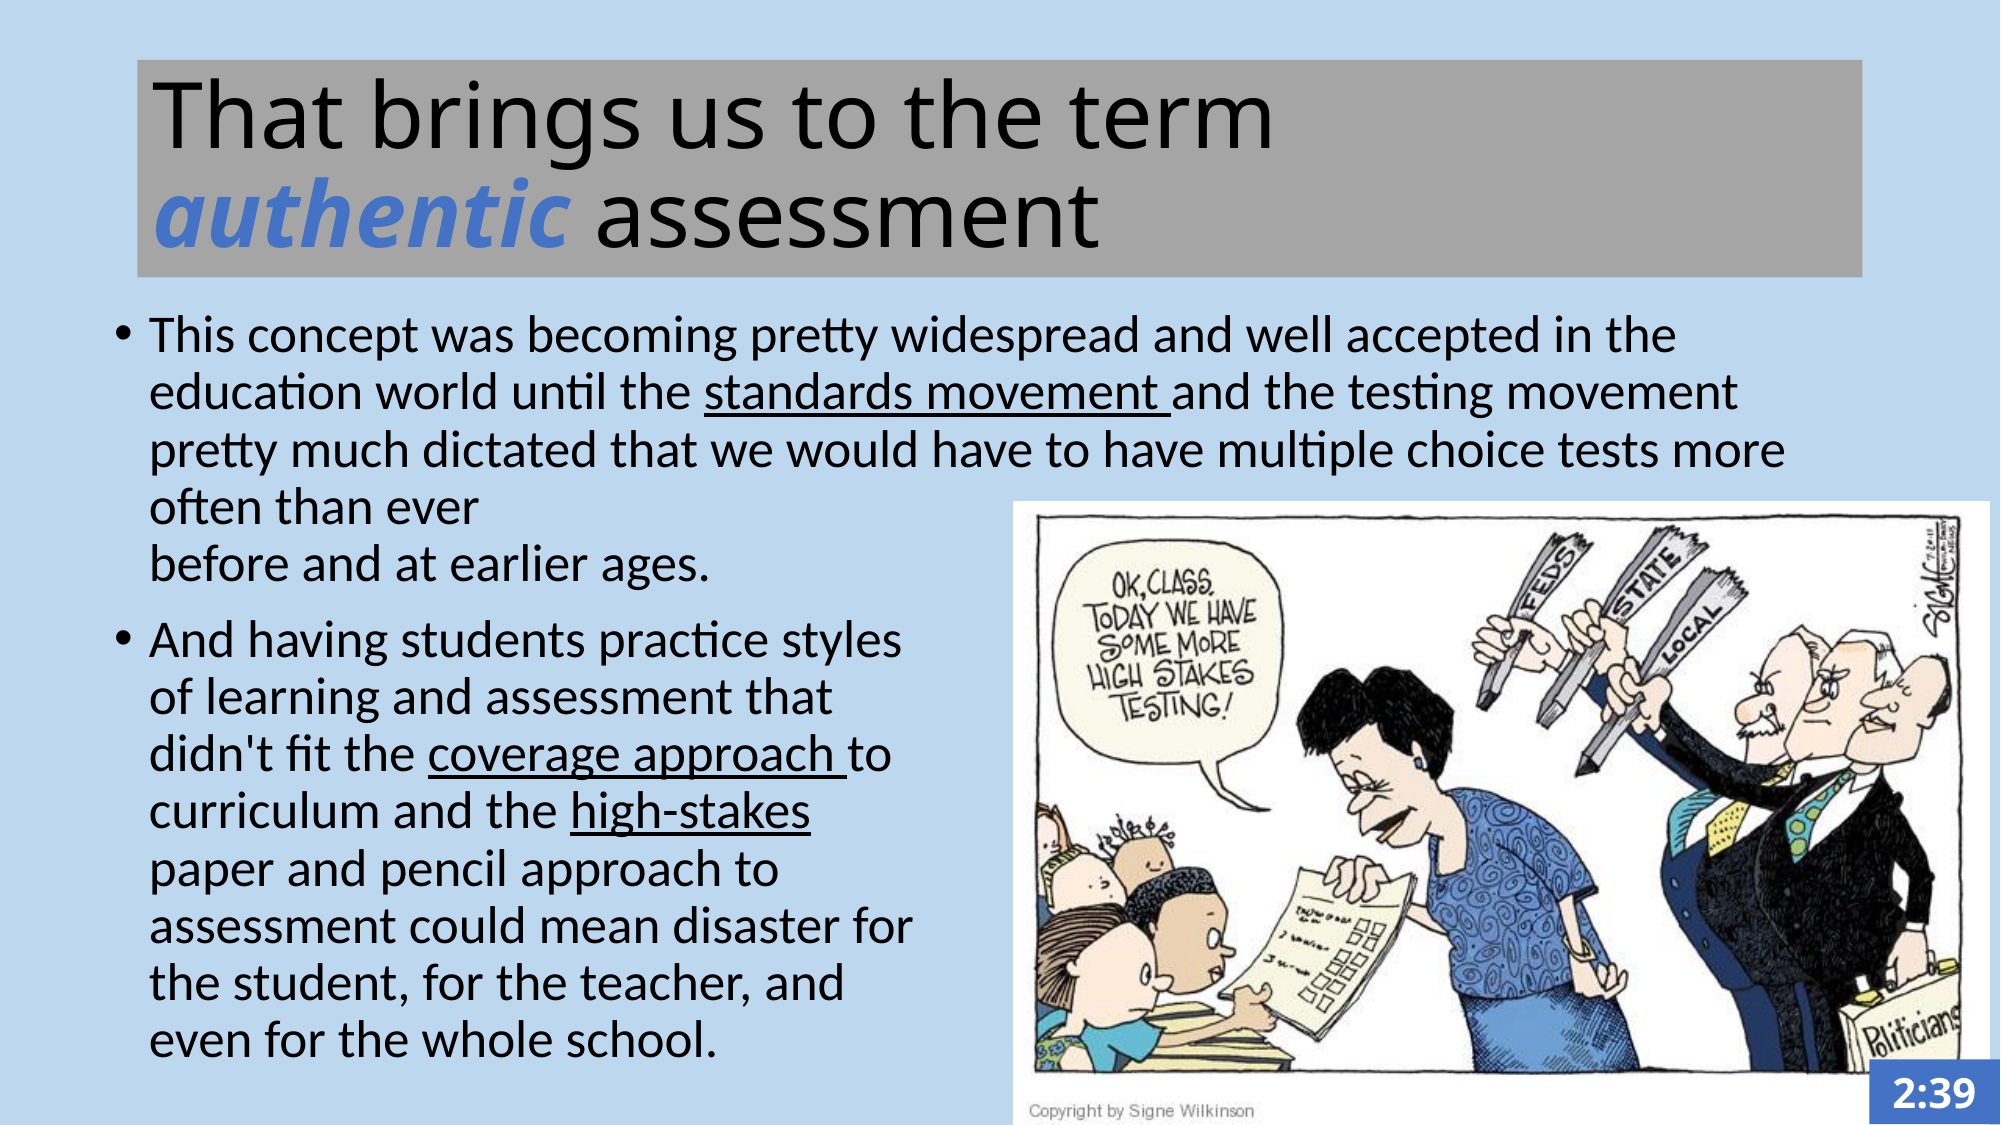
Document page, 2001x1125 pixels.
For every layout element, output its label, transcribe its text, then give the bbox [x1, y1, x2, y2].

list This concept was becoming pretty widespread and well accepted in the education world until the standards movement and the testing movement pretty much dictated that we would have to have multiple choice tests more often than ever before and at earlier ages. And having students practice styles of learning and assessment that didn't fit the coverage approach to curriculum and the high-stakes paper and pencil approach to assessment could mean disaster for the student, for the teacher, and even for the whole school. [99, 299, 1863, 1078]
picture [1012, 501, 1990, 1125]
text_box 2:39 [1990, 1059, 2000, 1125]
title That brings us to the term authentic assessment [137, 59, 1863, 278]
